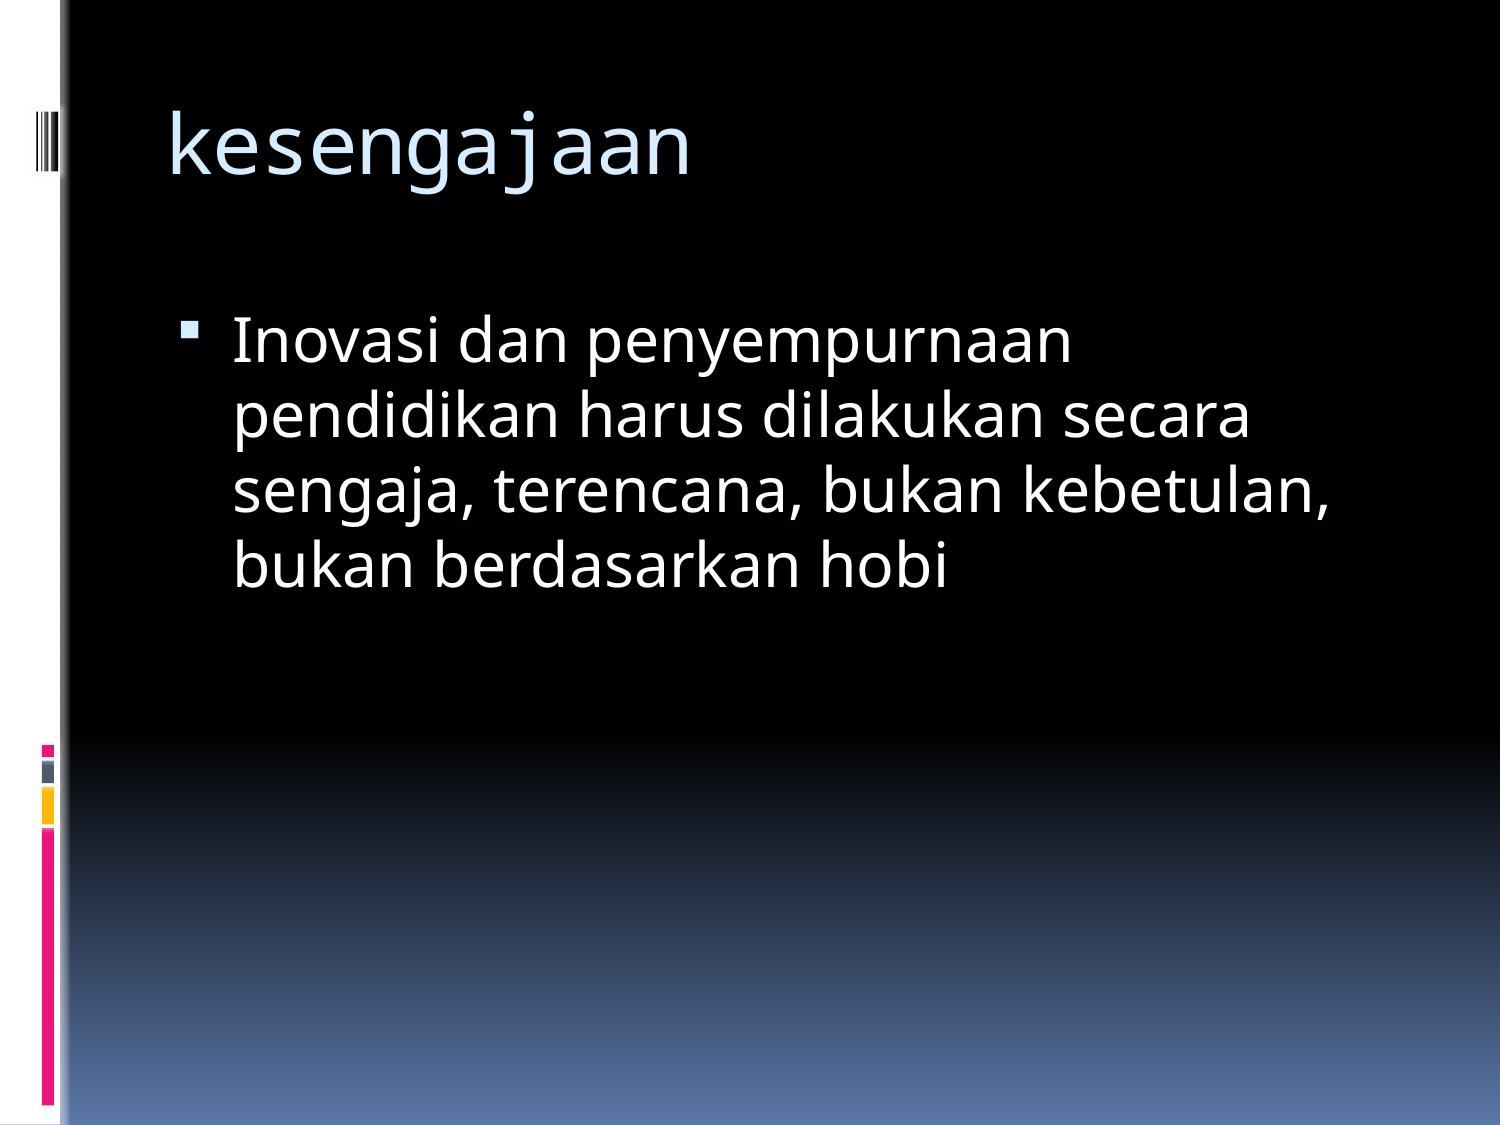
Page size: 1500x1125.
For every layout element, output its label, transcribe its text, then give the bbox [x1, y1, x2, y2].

title kesengajaan [150, 83, 1425, 234]
list Inovasi dan penyempurnaan pendidikan harus dilakukan secara sengaja, terencana, bukan kebetulan, bukan berdasarkan hobi [150, 292, 1425, 1043]
